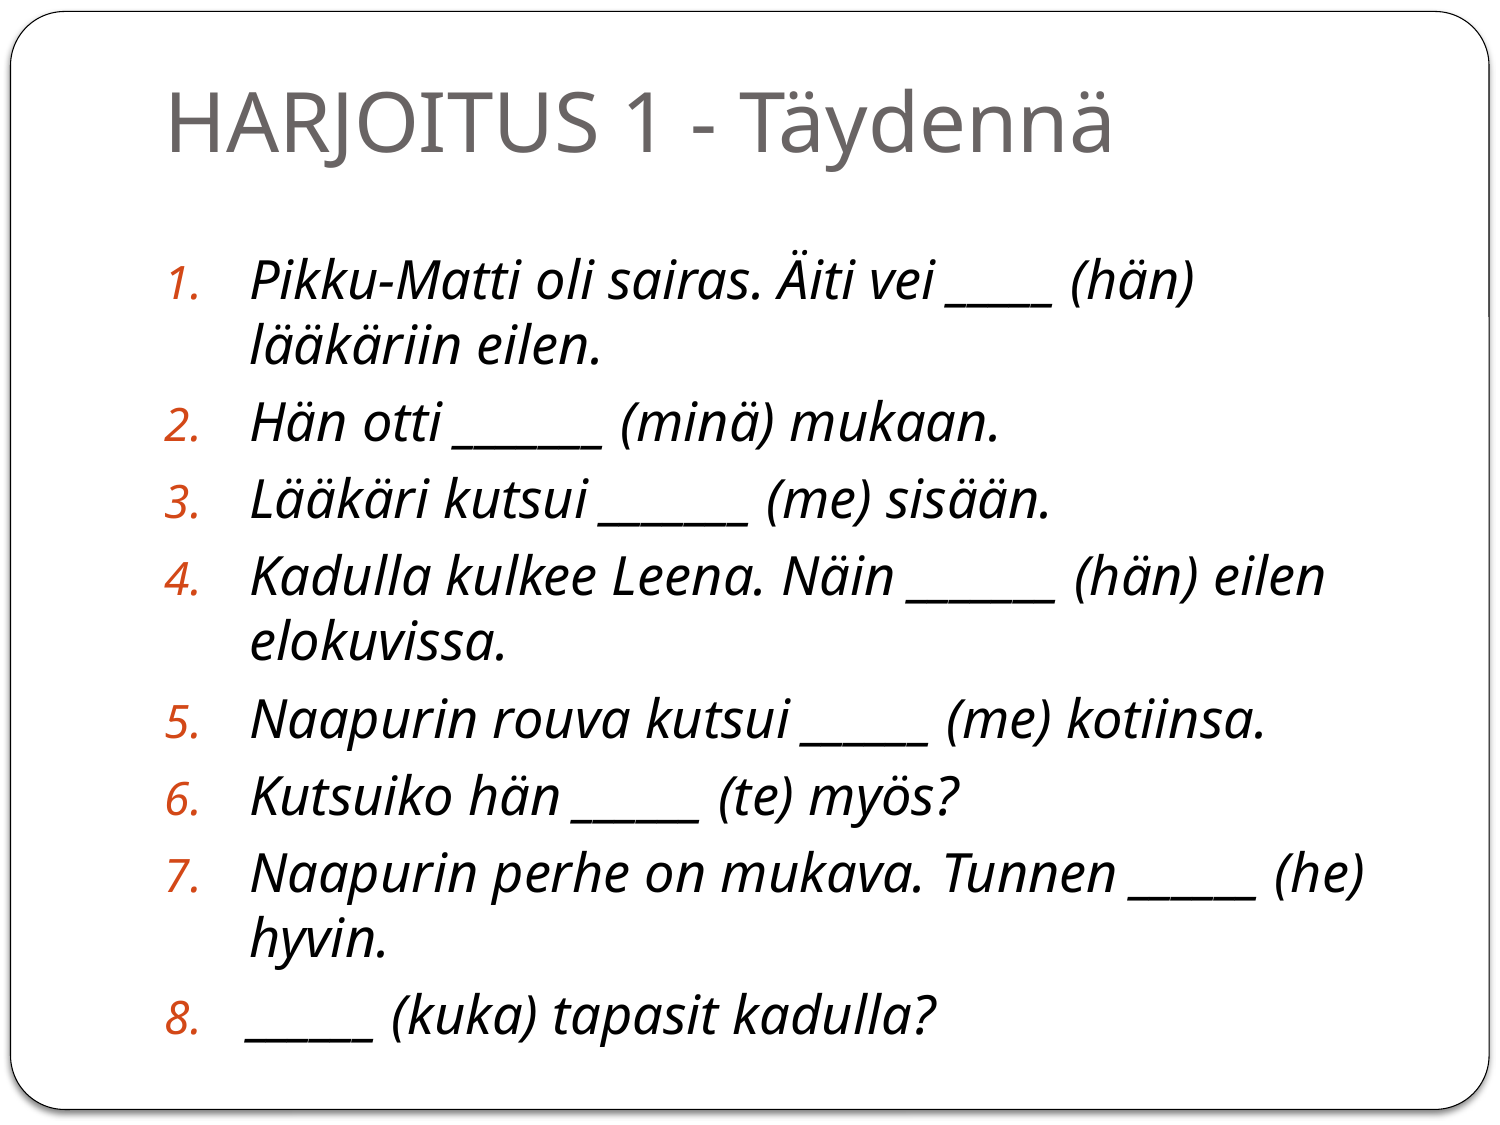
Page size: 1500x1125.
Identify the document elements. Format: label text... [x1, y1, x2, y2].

list Pikku-Matti oli sairas. Äiti vei _____ (hän) lääkäriin eilen. Hän otti _______ (minä) mukaan. Lääkäri kutsui _______ (me) sisään. Kadulla kulkee Leena. Näin _______ (hän) eilen elokuvissa. Naapurin rouva kutsui ______ (me) kotiinsa. Kutsuiko hän ______ (te) myös? Naapurin perhe on mukava. Tunnen ______ (he) hyvin. ______ (kuka) tapasit kadulla? [150, 237, 1425, 1059]
title HARJOITUS 1 - Täydennä [150, 45, 1425, 185]
